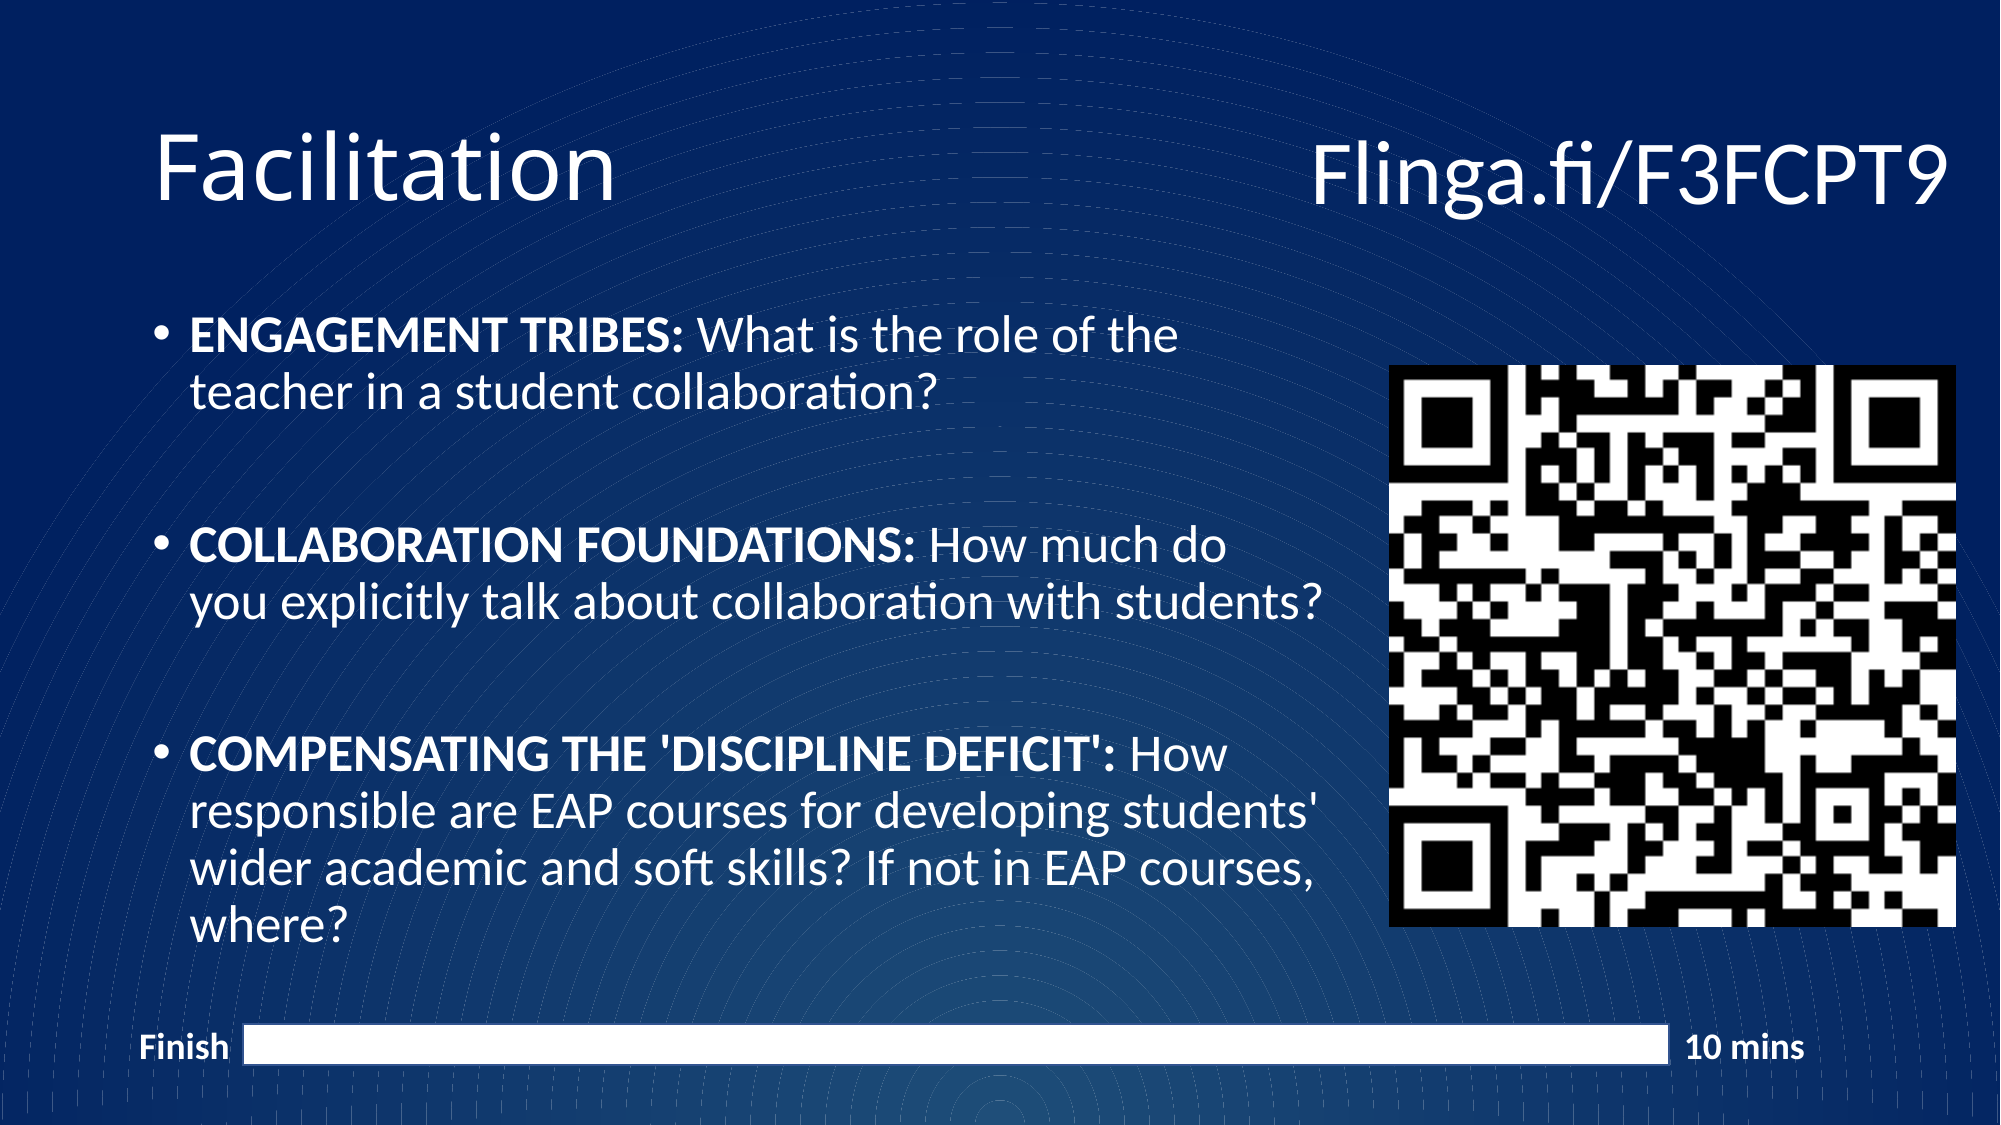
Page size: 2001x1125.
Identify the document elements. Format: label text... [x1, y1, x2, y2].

list ENGAGEMENT TRIBES: What is the role of the teacher in a student collaboration? COLLABORATION FOUNDATIONS: How much do you explicitly talk about collaboration with students? COMPENSATING THE 'DISCIPLINE DEFICIT': How responsible are EAP courses for developing students' wider academic and soft skills? If not in EAP courses, where? [137, 299, 1341, 1014]
text_box Finish [124, 1014, 335, 1075]
title Facilitation [137, 59, 2000, 282]
text_box [242, 1023, 1670, 1066]
text_box Flinga.fi/F3FCPT9 [1243, 83, 2000, 252]
picture [1389, 365, 1956, 927]
text_box 10 mins [1668, 1014, 1880, 1075]
